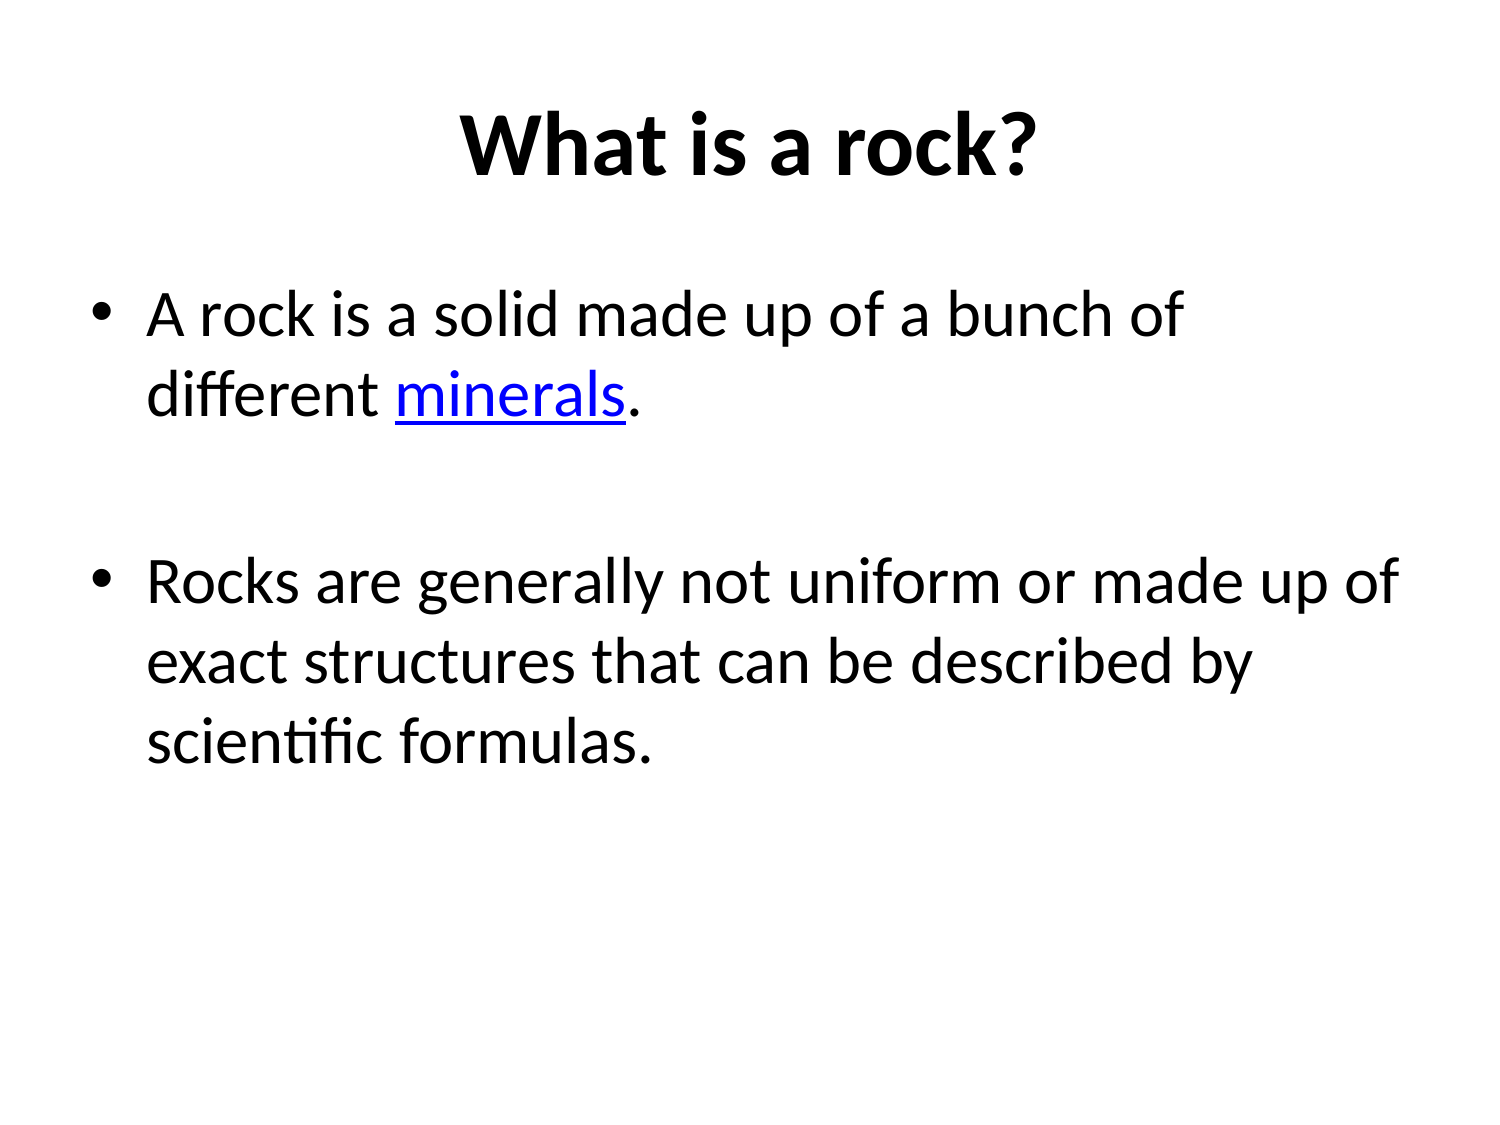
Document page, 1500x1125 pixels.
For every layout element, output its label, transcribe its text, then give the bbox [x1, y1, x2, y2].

title What is a rock? [75, 45, 1425, 233]
list A rock is a solid made up of a bunch of different minerals. Rocks are generally not uniform or made up of exact structures that can be described by scientific formulas. [75, 262, 1425, 1005]
